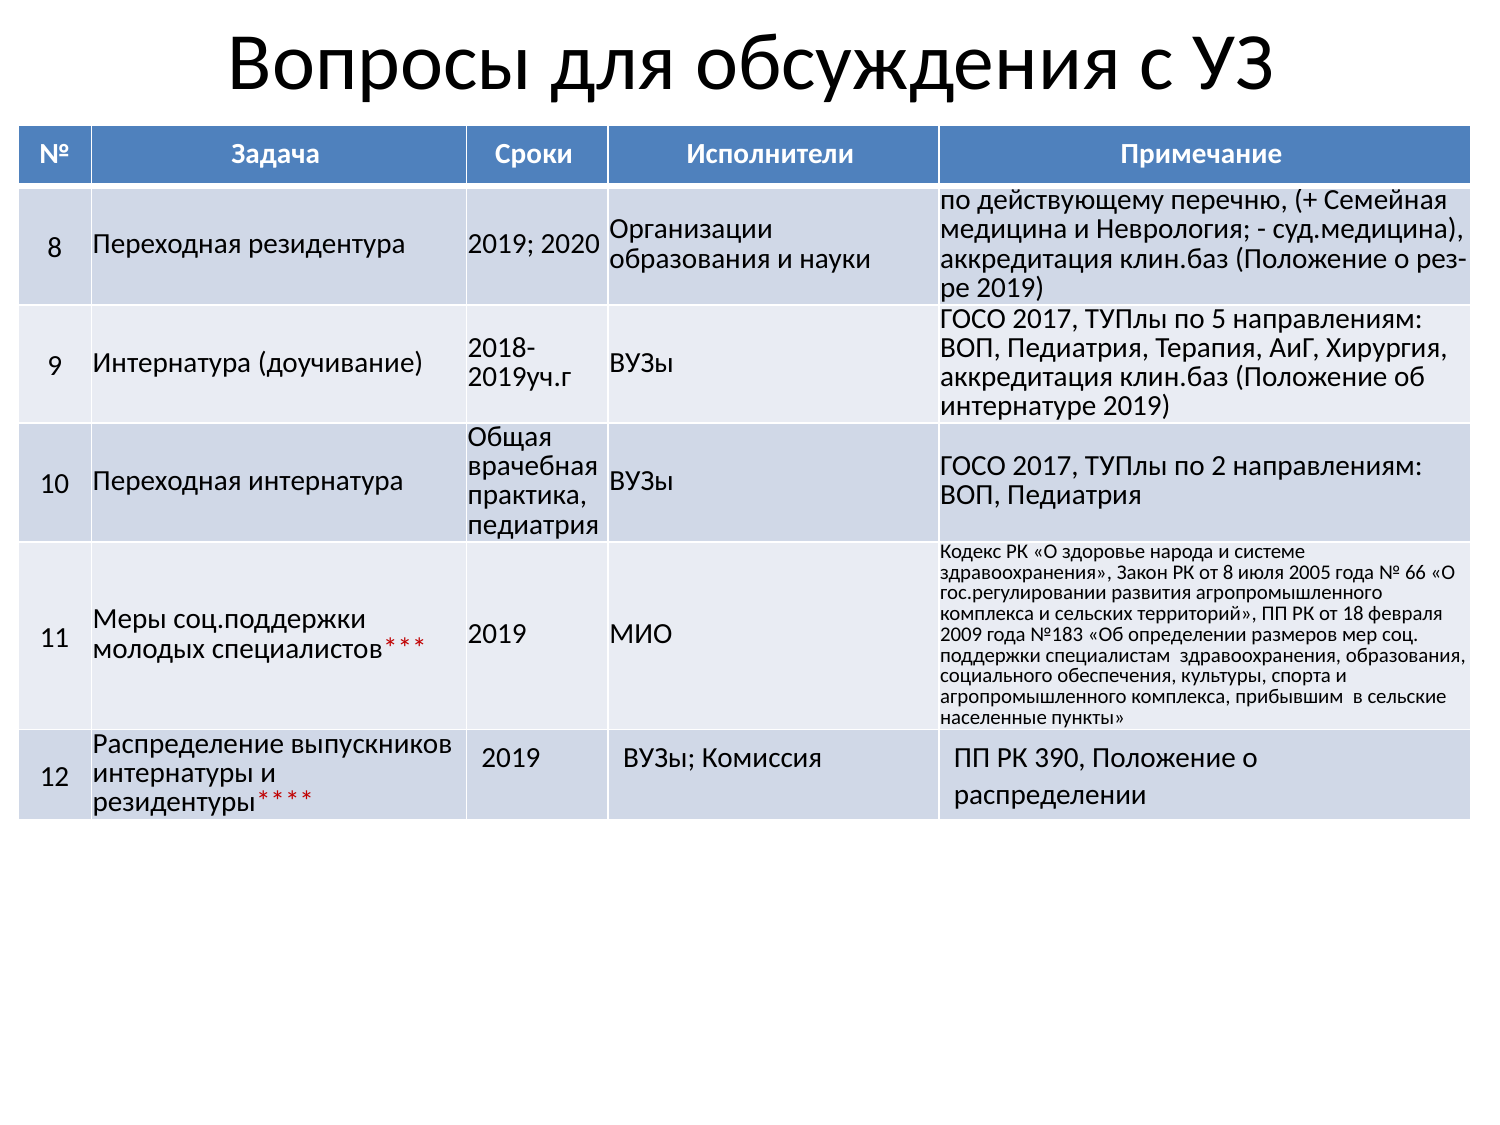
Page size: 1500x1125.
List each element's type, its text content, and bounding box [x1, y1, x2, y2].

table_cell Организации образования и науки [609, 189, 938, 304]
table_cell ПП РК 390, Положение о распределении [940, 730, 1470, 819]
table_cell 2018-2019уч.г [467, 306, 607, 422]
table_cell 11 [19, 543, 91, 729]
table_cell Переходная резидентура [92, 189, 466, 304]
table_header № [19, 126, 91, 183]
table_cell ВУЗы; Комиссия [609, 730, 938, 819]
table_cell ВУЗы [609, 424, 938, 541]
table_cell 2019 [467, 730, 607, 819]
table_cell 8 [19, 189, 91, 304]
table_cell Распределение выпускников интернатуры и резидентуры**** [92, 730, 466, 819]
table_header Сроки [467, 126, 607, 183]
table_header Примечание [940, 126, 1470, 183]
table_cell 10 [19, 424, 91, 541]
table_header Исполнители [609, 126, 938, 183]
table_cell ГОСО 2017, ТУПлы по 2 направлениям: ВОП, Педиатрия [940, 424, 1470, 541]
table_cell Кодекс РК «О здоровье народа и системе здравоохранения», Закон РК от 8 июля 2005 года № 66 «О гос.регулировании развития агропромышленного комплекса и сельских территорий», ПП РК от 18 февраля 2009 года №183 «Об определении размеров мер соц. поддержки специалистам здравоохранения, образования, социального обеспечения, культуры, спорта и агропромышленного комплекса, прибывшим в сельские населенные пункты» [940, 543, 1470, 729]
table_header Задача [92, 126, 466, 183]
table_cell ВУЗы [609, 306, 938, 422]
table_cell по действующему перечню, (+ Семейная медицина и Неврология; - суд.медицина), аккредитация клин.баз (Положение о рез-ре 2019) [940, 189, 1470, 304]
table_cell ГОСО 2017, ТУПлы по 5 направлениям: ВОП, Педиатрия, Терапия, АиГ, Хирургия, аккредитация клин.баз (Положение об интернатуре 2019) [940, 306, 1470, 422]
table_cell 12 [19, 730, 91, 819]
table_cell 9 [19, 306, 91, 422]
title Вопросы для обсуждения с УЗ [76, 0, 1427, 114]
table_cell Общая врачебная практика, педиатрия [467, 424, 607, 541]
table_cell МИО [609, 543, 938, 729]
table_cell 2019 [467, 543, 607, 729]
table_cell Переходная интернатура [92, 424, 466, 541]
table_cell 2019; 2020 [467, 189, 607, 304]
table_cell Интернатура (доучивание) [92, 306, 466, 422]
table_cell Меры соц.поддержки молодых специалистов*** [92, 543, 466, 729]
